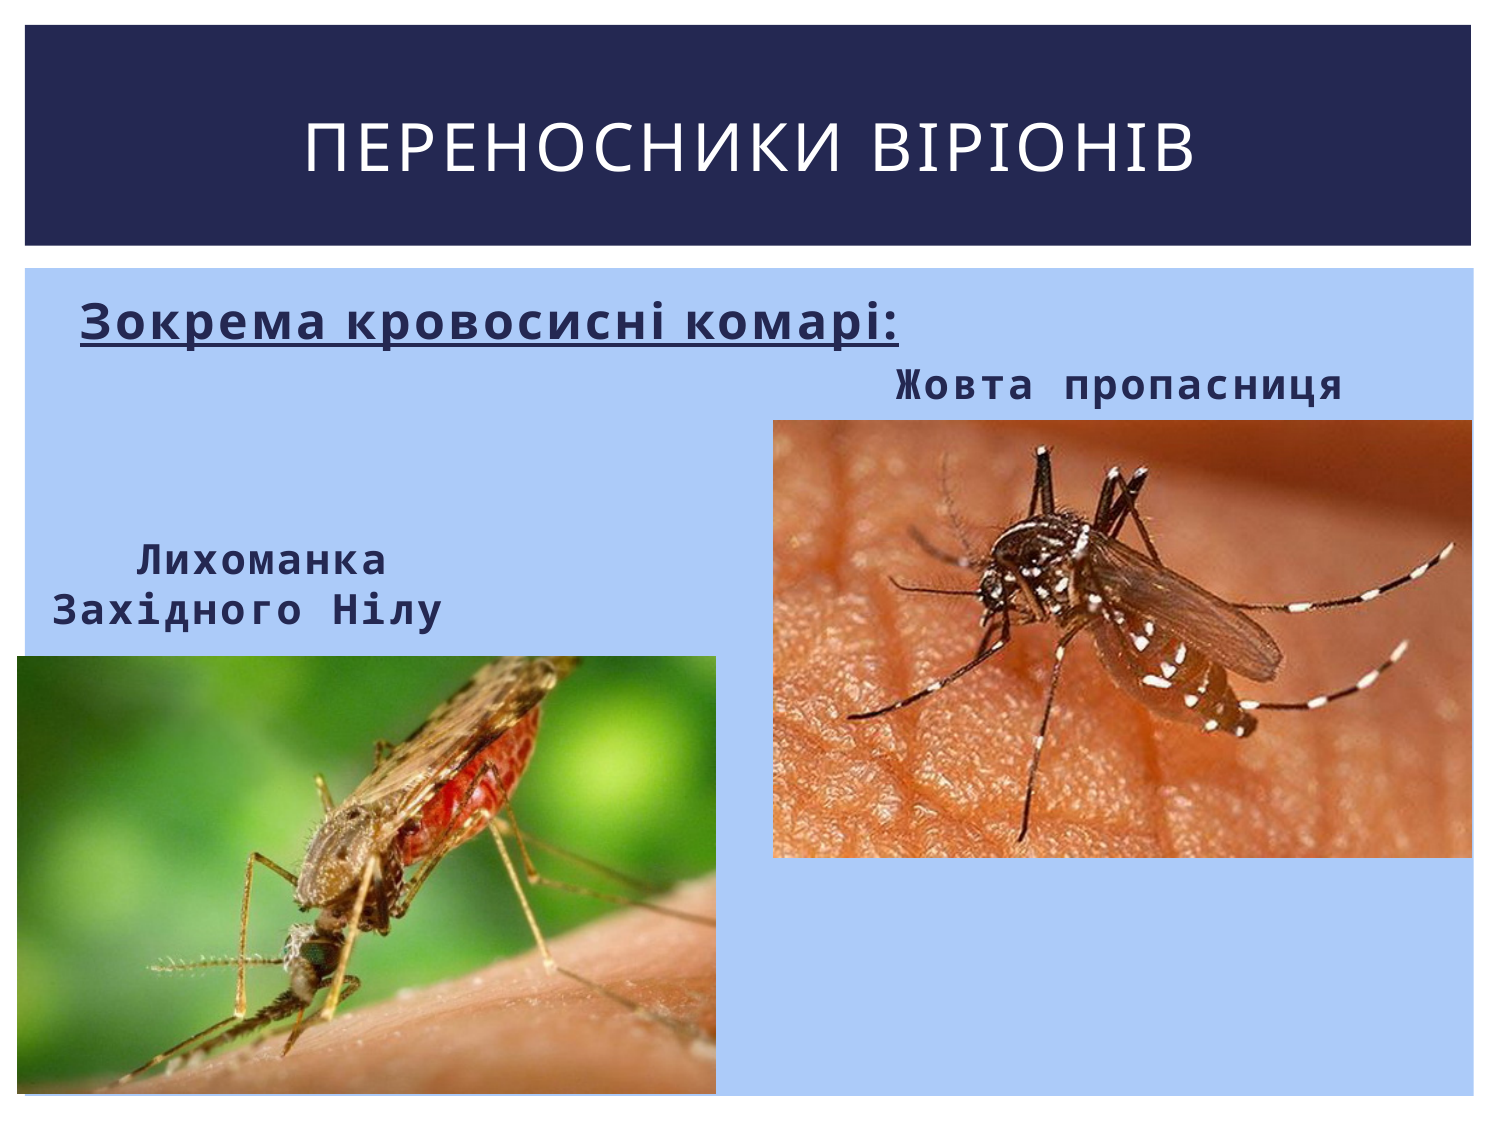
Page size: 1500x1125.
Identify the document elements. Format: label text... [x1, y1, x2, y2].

title Переносники віріонів [62, 58, 1438, 232]
picture [17, 656, 717, 1095]
picture [773, 420, 1473, 859]
list Зокрема кровосисні комарі: Жовта пропасниця Лихоманка Західного Нілу [29, 281, 1471, 1083]
